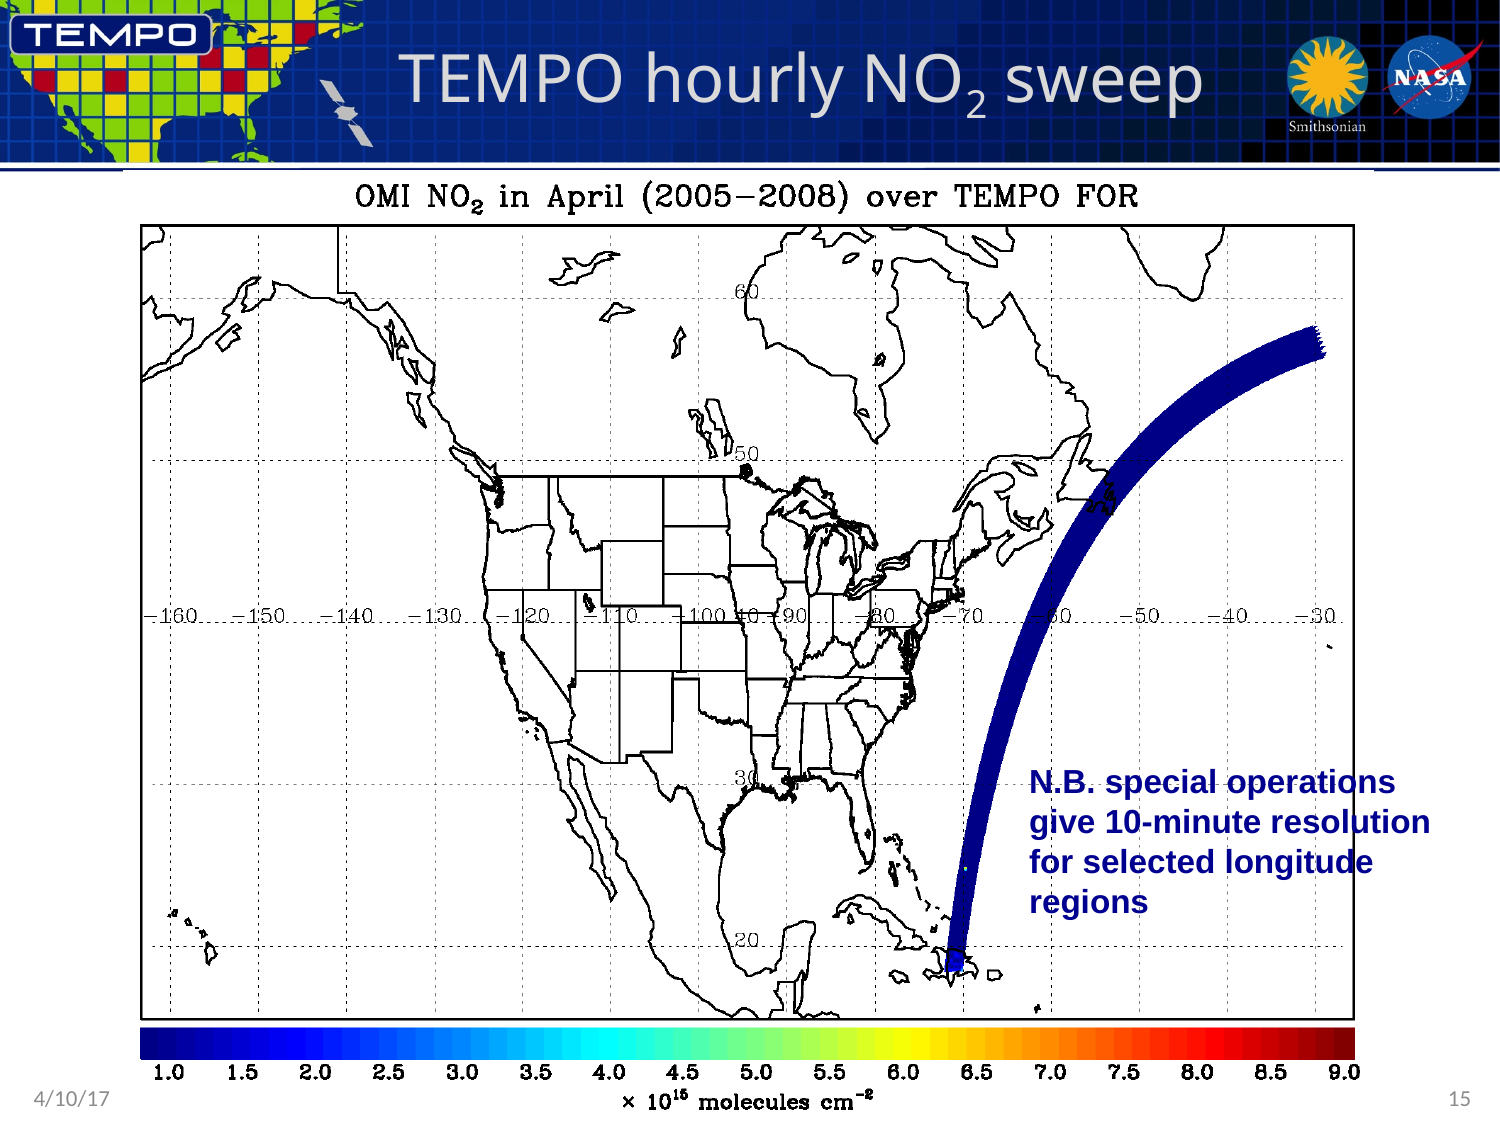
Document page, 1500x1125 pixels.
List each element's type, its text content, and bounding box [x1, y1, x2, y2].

title TEMPO hourly NO2 sweep [312, 2, 1293, 160]
picture [0, 0, 1500, 1125]
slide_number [18, 1066, 118, 1125]
text_box N.B. special operations give 10-minute resolution for selected longitude regions [1380, 753, 1447, 928]
slide_number 15 [1380, 1066, 1487, 1125]
